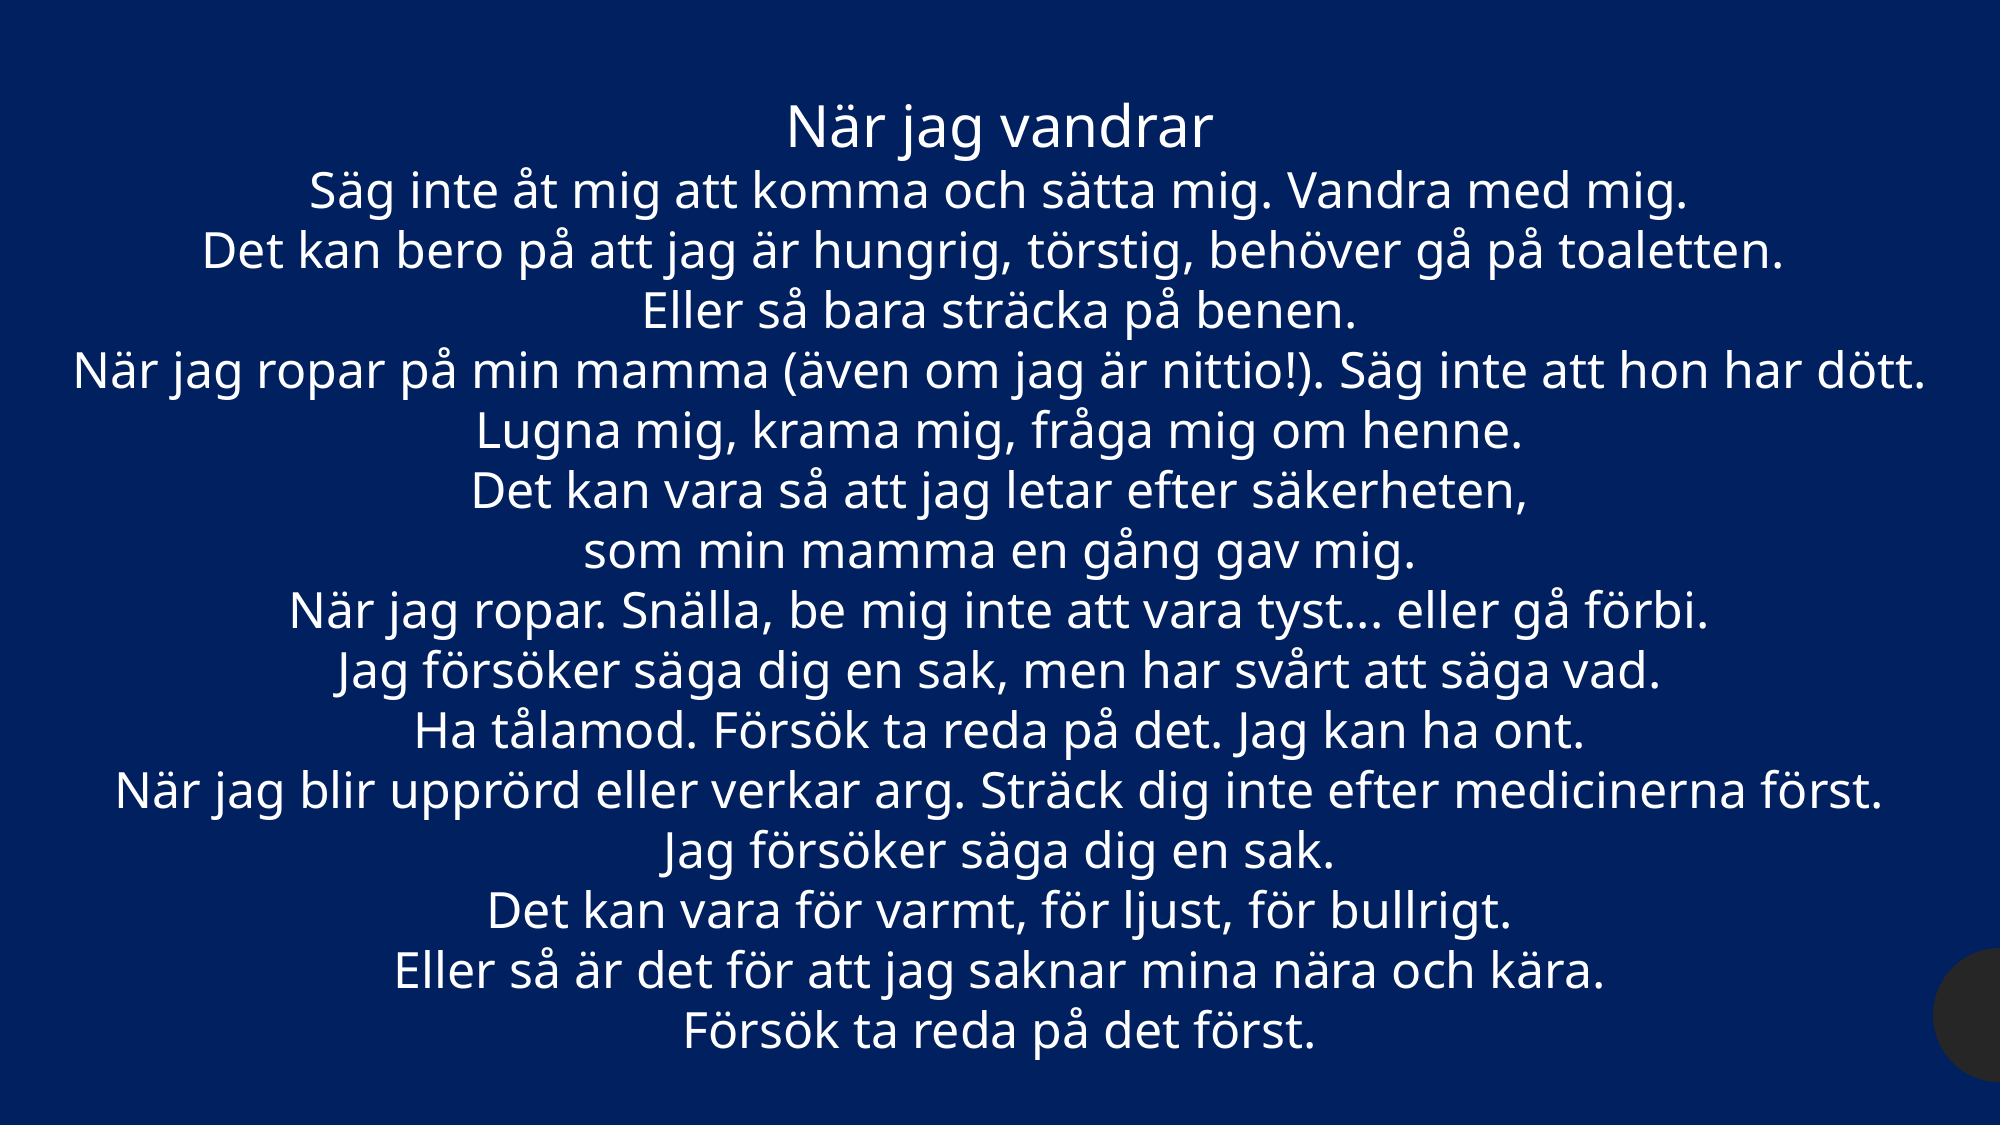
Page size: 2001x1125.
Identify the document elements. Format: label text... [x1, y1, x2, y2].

text_box När jag vandrar Säg inte åt mig att komma och sätta mig. Vandra med mig. Det kan bero på att jag är hungrig, törstig, behöver gå på toaletten. Eller så bara sträcka på benen. När jag ropar på min mamma (även om jag är nittio!). Säg inte att hon har dött. Lugna mig, krama mig, fråga mig om henne. Det kan vara så att jag letar efter säkerheten, som min mamma en gång gav mig. När jag ropar. Snälla, be mig inte att vara tyst... eller gå förbi. Jag försöker säga dig en sak, men har svårt att säga vad. Ha tålamod. Försök ta reda på det. Jag kan ha ont. När jag blir upprörd eller verkar arg. Sträck dig inte efter medicinerna först. Jag försöker säga dig en sak. Det kan vara för varmt, för ljust, för bullrigt. Eller så är det för att jag saknar mina nära och kära. Försök ta reda på det först. [0, 11, 2000, 1125]
